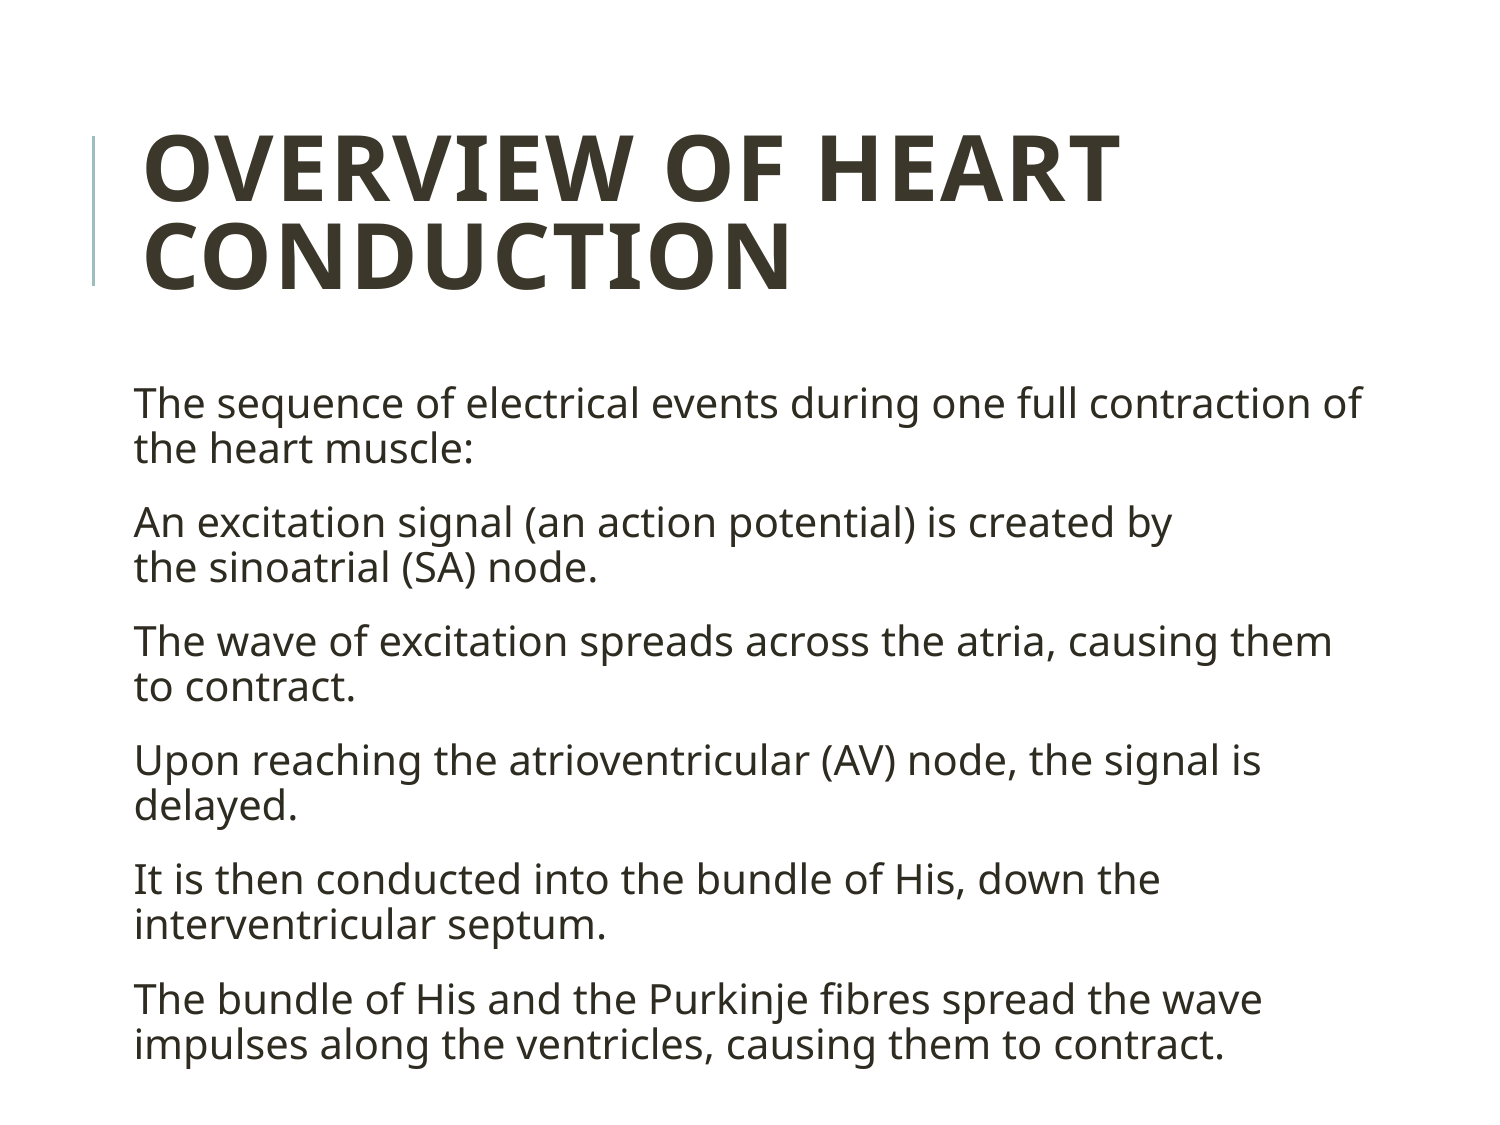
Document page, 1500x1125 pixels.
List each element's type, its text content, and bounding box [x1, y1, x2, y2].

text_box The sequence of electrical events during one full contraction of the heart muscle: An excitation signal (an action potential) is created by the sinoatrial (SA) node. The wave of excitation spreads across the atria, causing them to contract. Upon reaching the atrioventricular (AV) node, the signal is delayed. It is then conducted into the bundle of His, down the interventricular septum. The bundle of His and the Purkinje fibres spread the wave impulses along the ventricles, causing them to contract. [126, 374, 1388, 1035]
text_box Overview of Heart Conduction [125, 95, 1322, 342]
